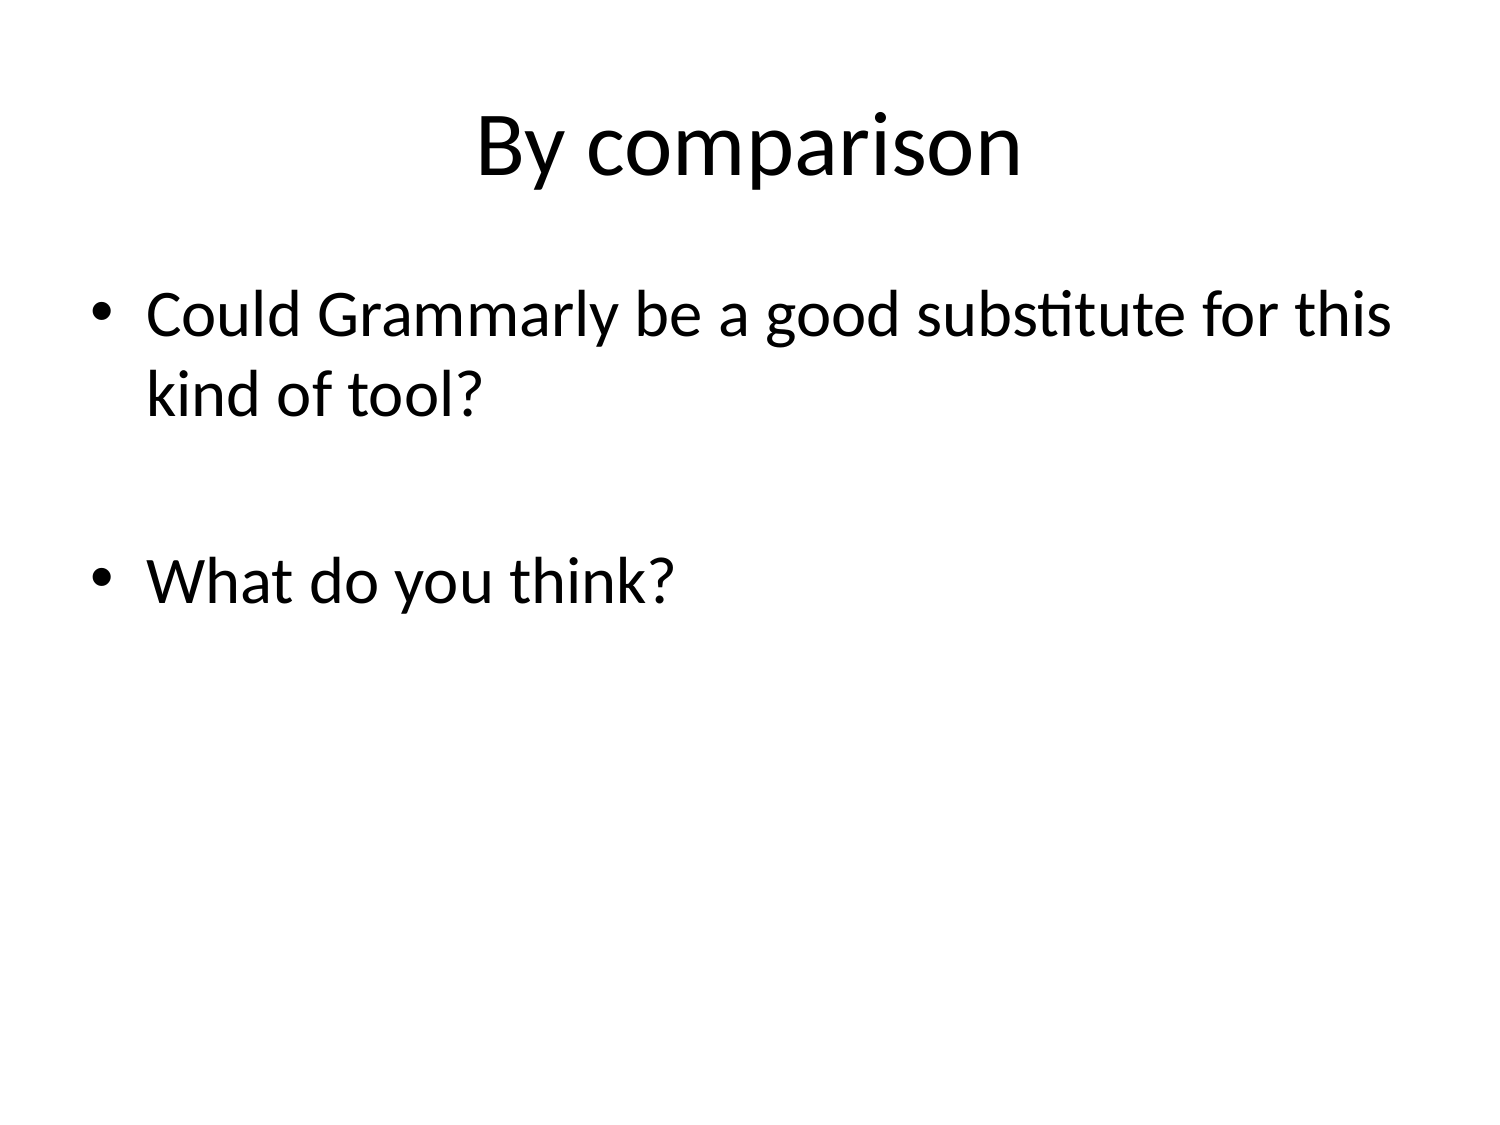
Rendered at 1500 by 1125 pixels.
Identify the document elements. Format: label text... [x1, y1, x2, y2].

list Could Grammarly be a good substitute for this kind of tool? What do you think? [75, 262, 1425, 1005]
title By comparison [75, 45, 1425, 233]
